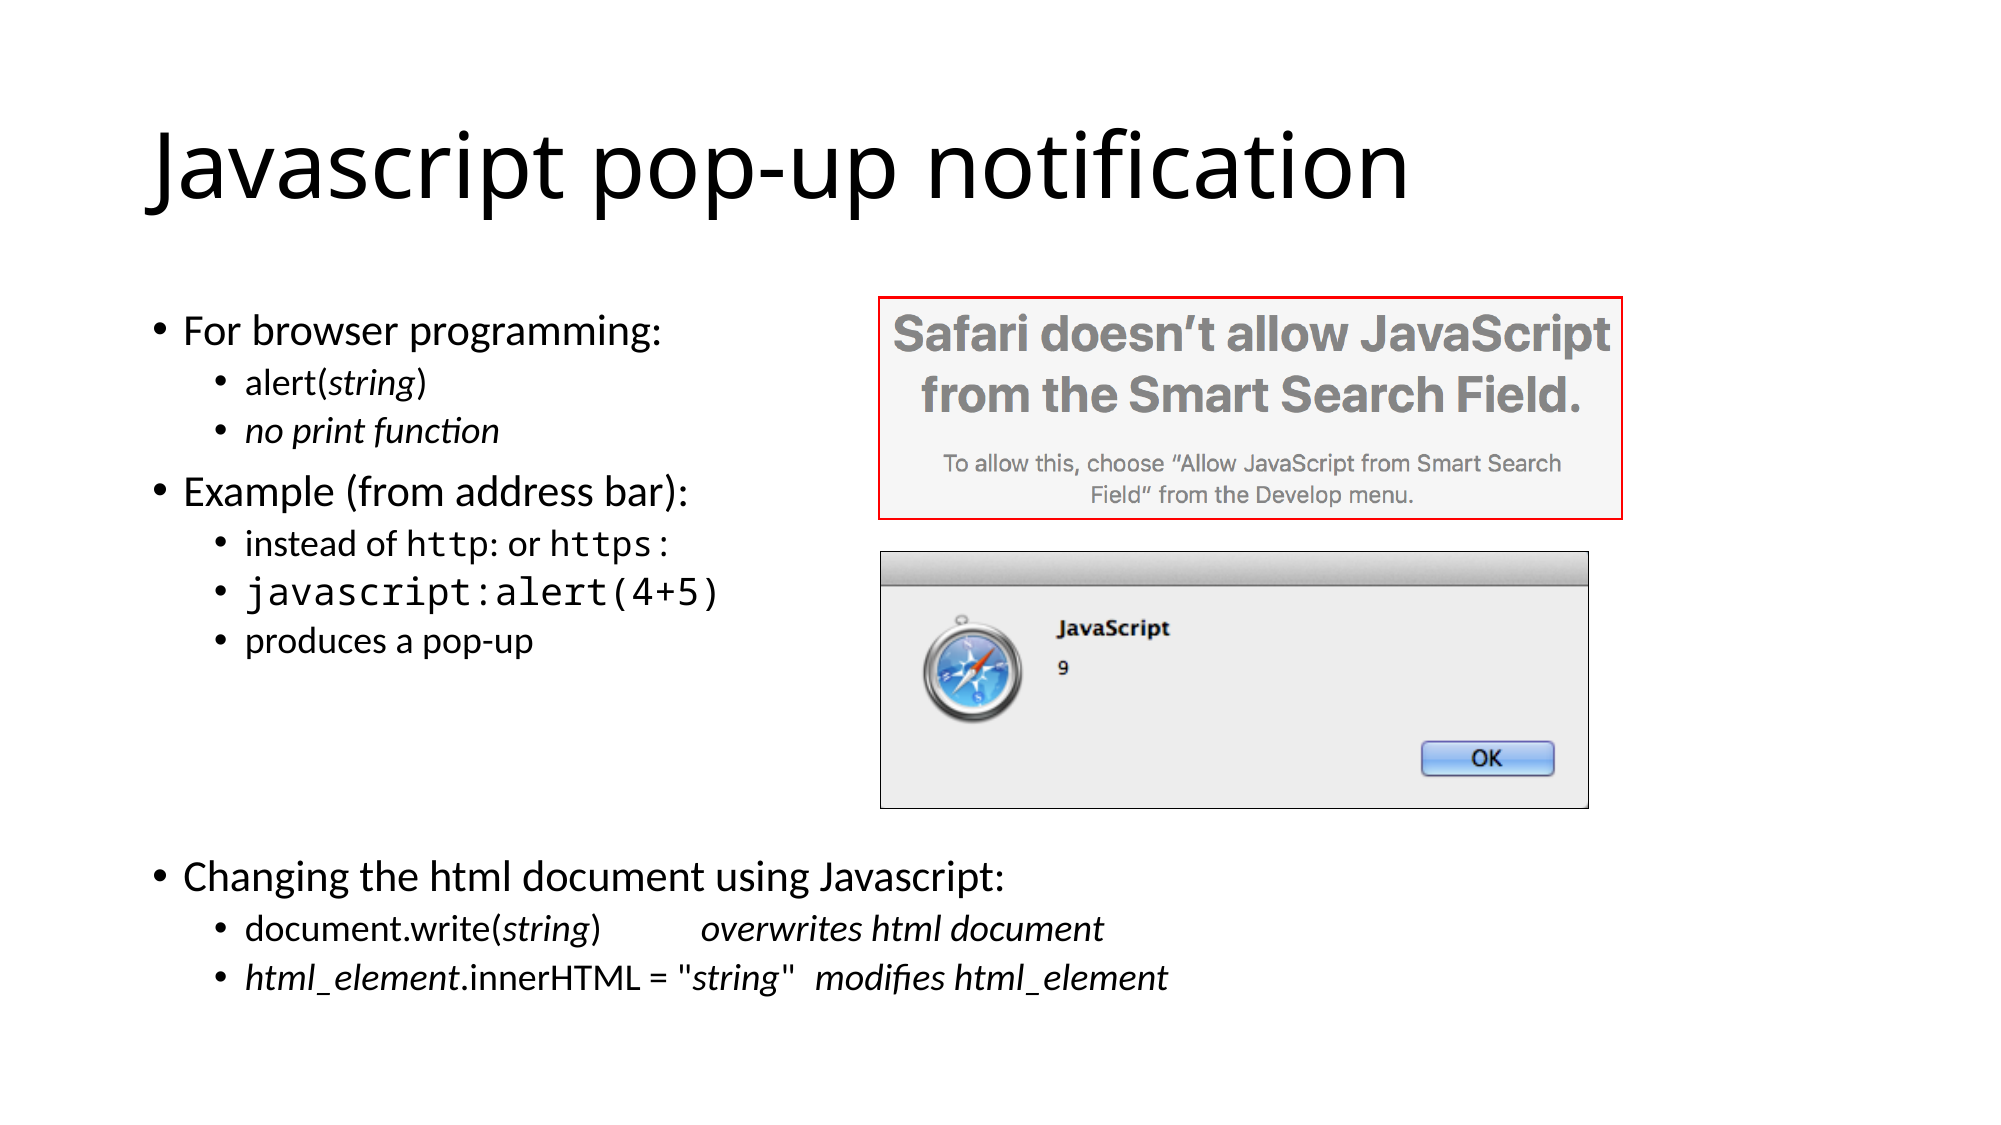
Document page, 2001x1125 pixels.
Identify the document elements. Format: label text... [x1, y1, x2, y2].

list For browser programming: alert(string) no print function Example (from address bar): instead of http: or https: javascript:alert(4+5) produces a pop-up Changing the html document using Javascript: document.write(string) overwrites html document html_element.innerHTML = "string" modifies html_element [137, 299, 1863, 1014]
picture [880, 298, 1621, 519]
title Javascript pop-up notification [137, 59, 1863, 278]
picture [880, 551, 1589, 809]
